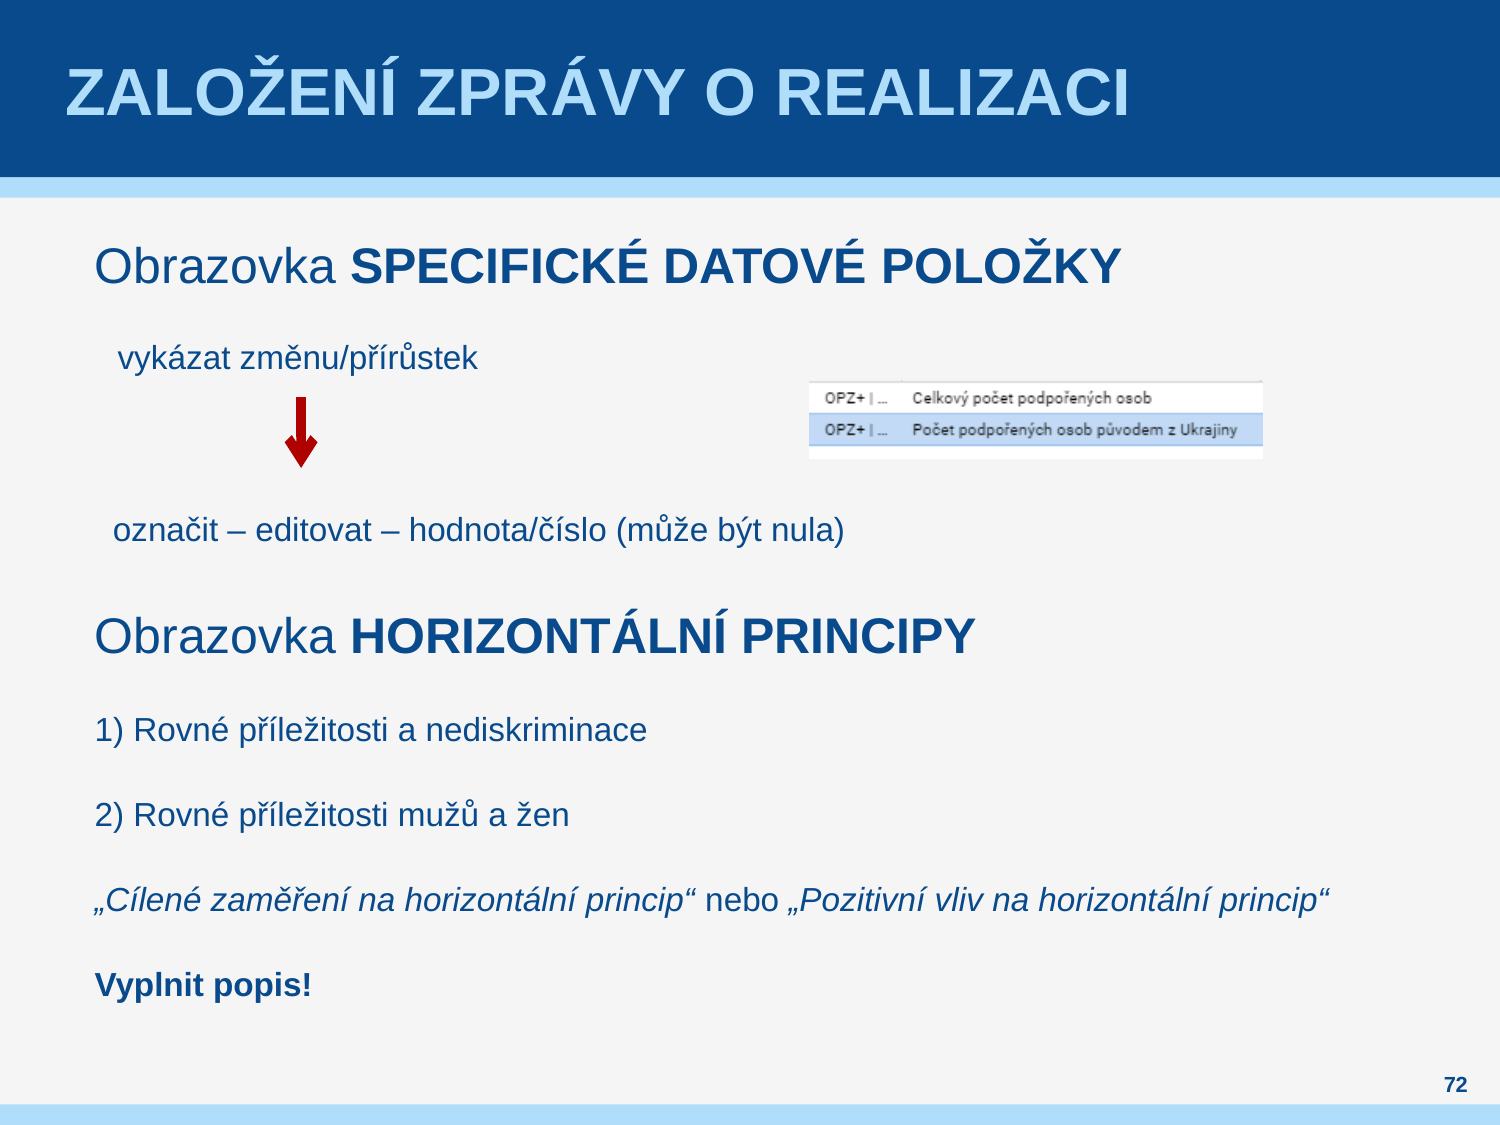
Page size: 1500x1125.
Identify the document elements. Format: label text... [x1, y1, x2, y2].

slide_number 72 [1417, 1068, 1495, 1099]
picture [808, 380, 1263, 459]
list Obrazovka SPECIFICKÉ DATOVÉ POLOŽKY vykázat změnu/přírůstek označit – editovat – hodnota/číslo (může být nula) Obrazovka HORIZONTÁLNÍ PRINCIPY 1) Rovné příležitosti a nediskriminace 2) Rovné příležitosti mužů a žen „Cílené zaměření na horizontální princip“ nebo „Pozitivní vliv na horizontální princip“ Vyplnit popis! [94, 233, 1418, 1099]
title Založení zprávy o realizaci [59, 0, 1441, 178]
